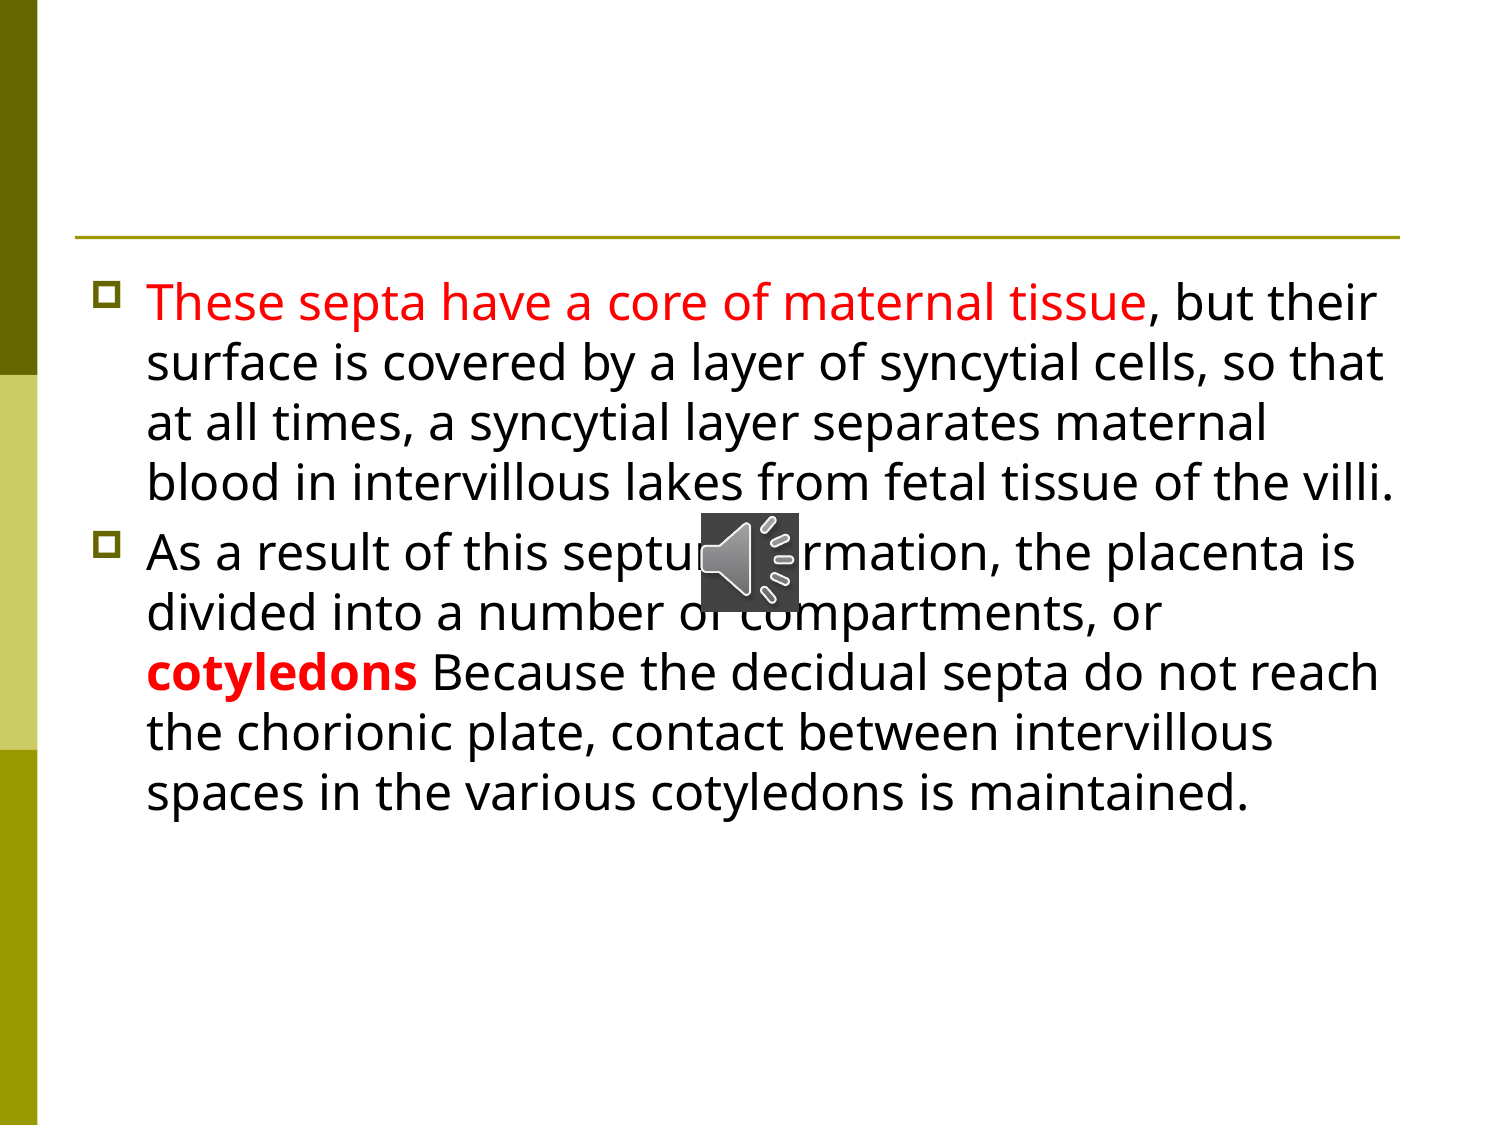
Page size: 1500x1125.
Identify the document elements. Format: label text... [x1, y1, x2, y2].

picture [699, 512, 800, 613]
list These septa have a core of maternal tissue, but their surface is covered by a layer of syncytial cells, so that at all times, a syncytial layer separates maternal blood in intervillous lakes from fetal tissue of the villi. As a result of this septum formation, the placenta is divided into a number of compartments, or cotyledons Because the decidual septa do not reach the chorionic plate, contact between intervillous spaces in the various cotyledons is maintained. [75, 262, 1425, 1006]
